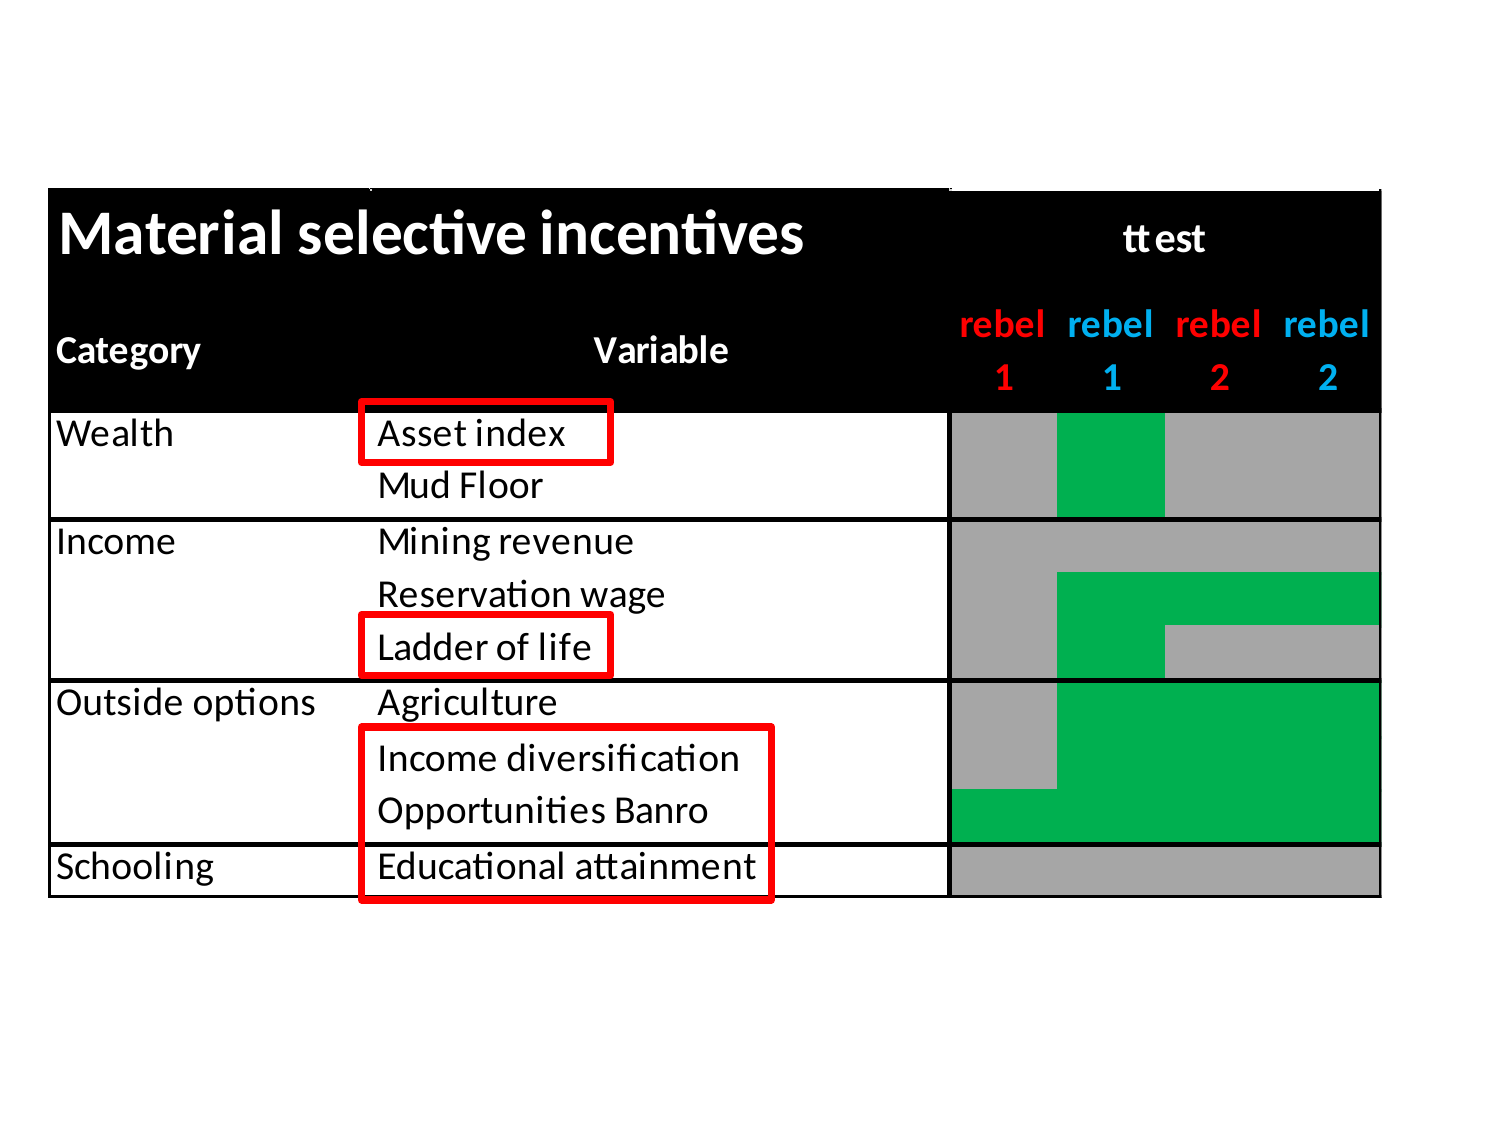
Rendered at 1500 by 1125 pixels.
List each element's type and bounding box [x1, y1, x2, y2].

picture [47, 188, 1385, 901]
